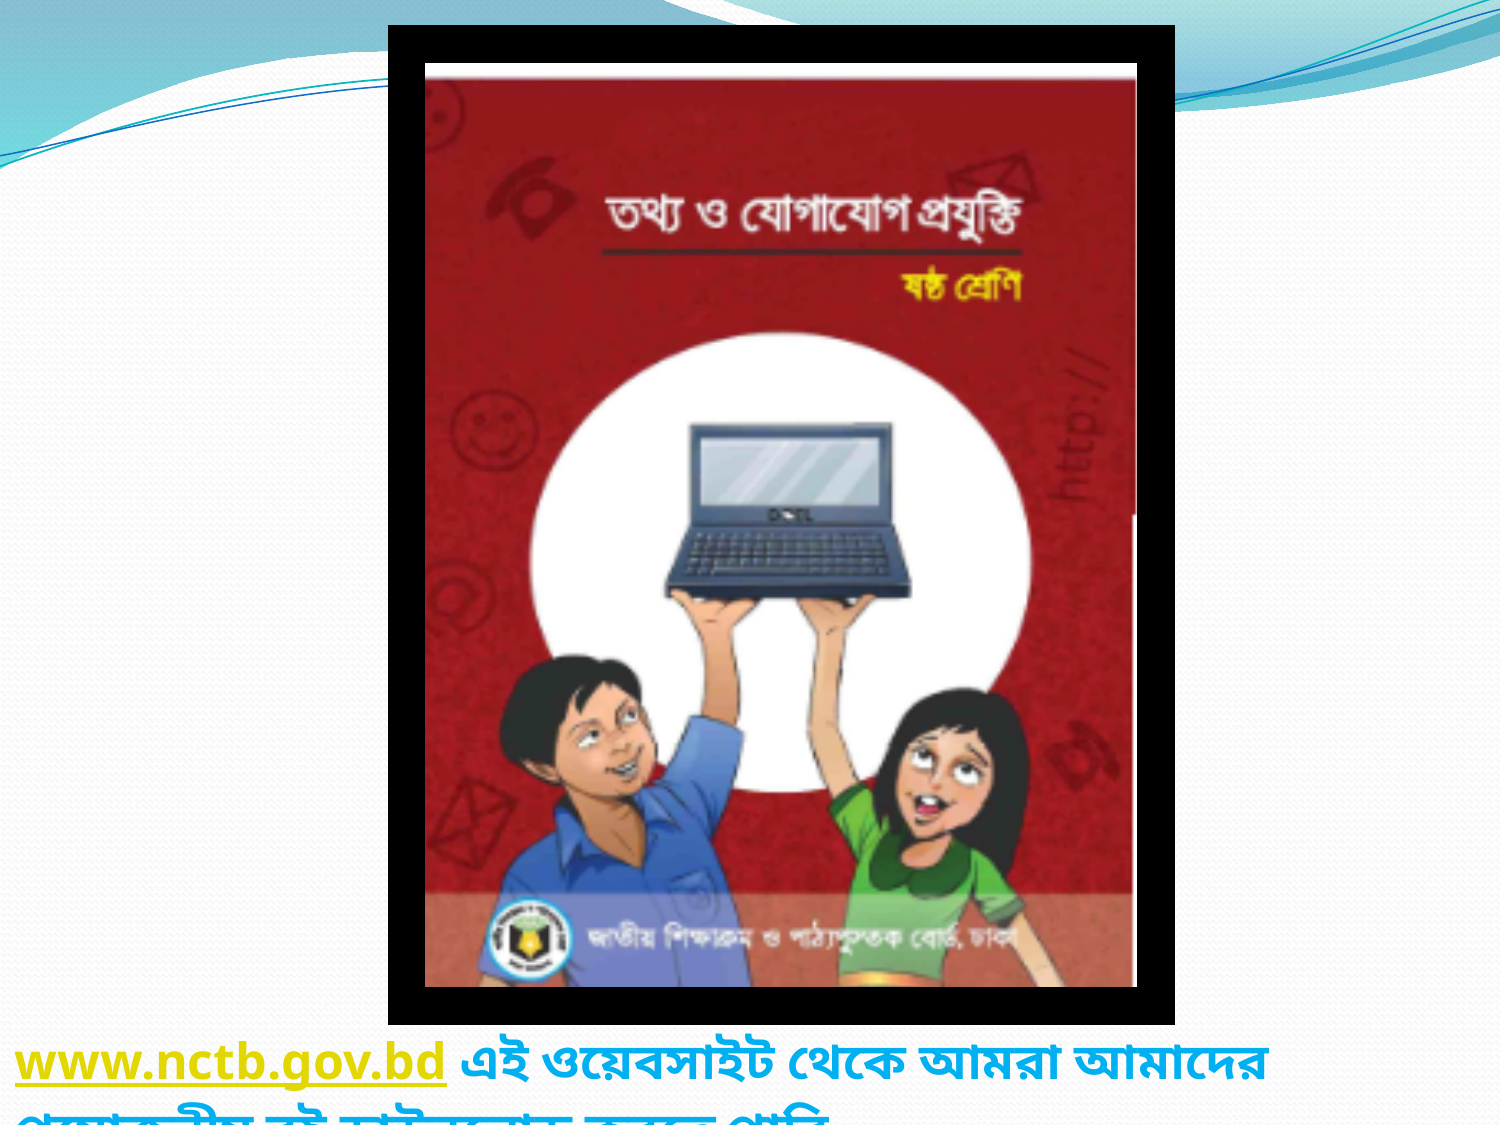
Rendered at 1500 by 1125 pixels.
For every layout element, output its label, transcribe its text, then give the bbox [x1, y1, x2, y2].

picture [424, 62, 1138, 988]
text_box www.nctb.gov.bd এই ওয়েবসাইট থেকে আমরা আমাদের প্রয়োজনীয় বই ডাউনলোড করতে পারি [0, 962, 1463, 1125]
